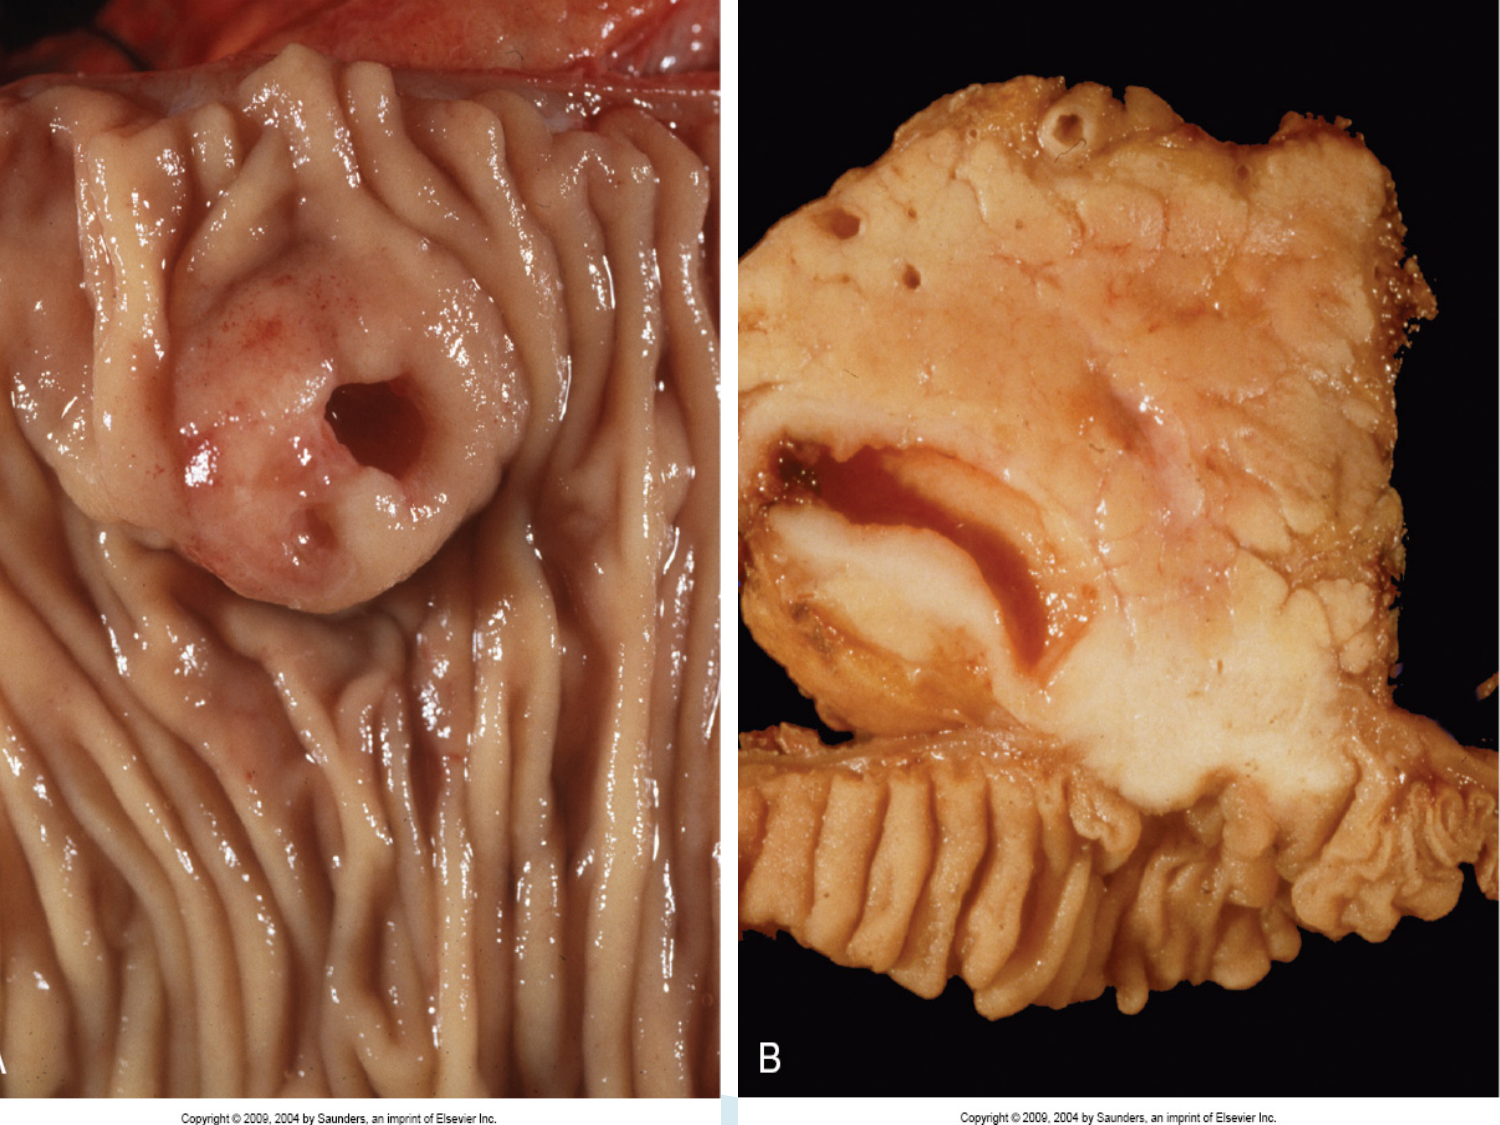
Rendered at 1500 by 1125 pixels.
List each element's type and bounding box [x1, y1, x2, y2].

picture [737, 0, 1500, 1125]
list [0, 0, 721, 1125]
